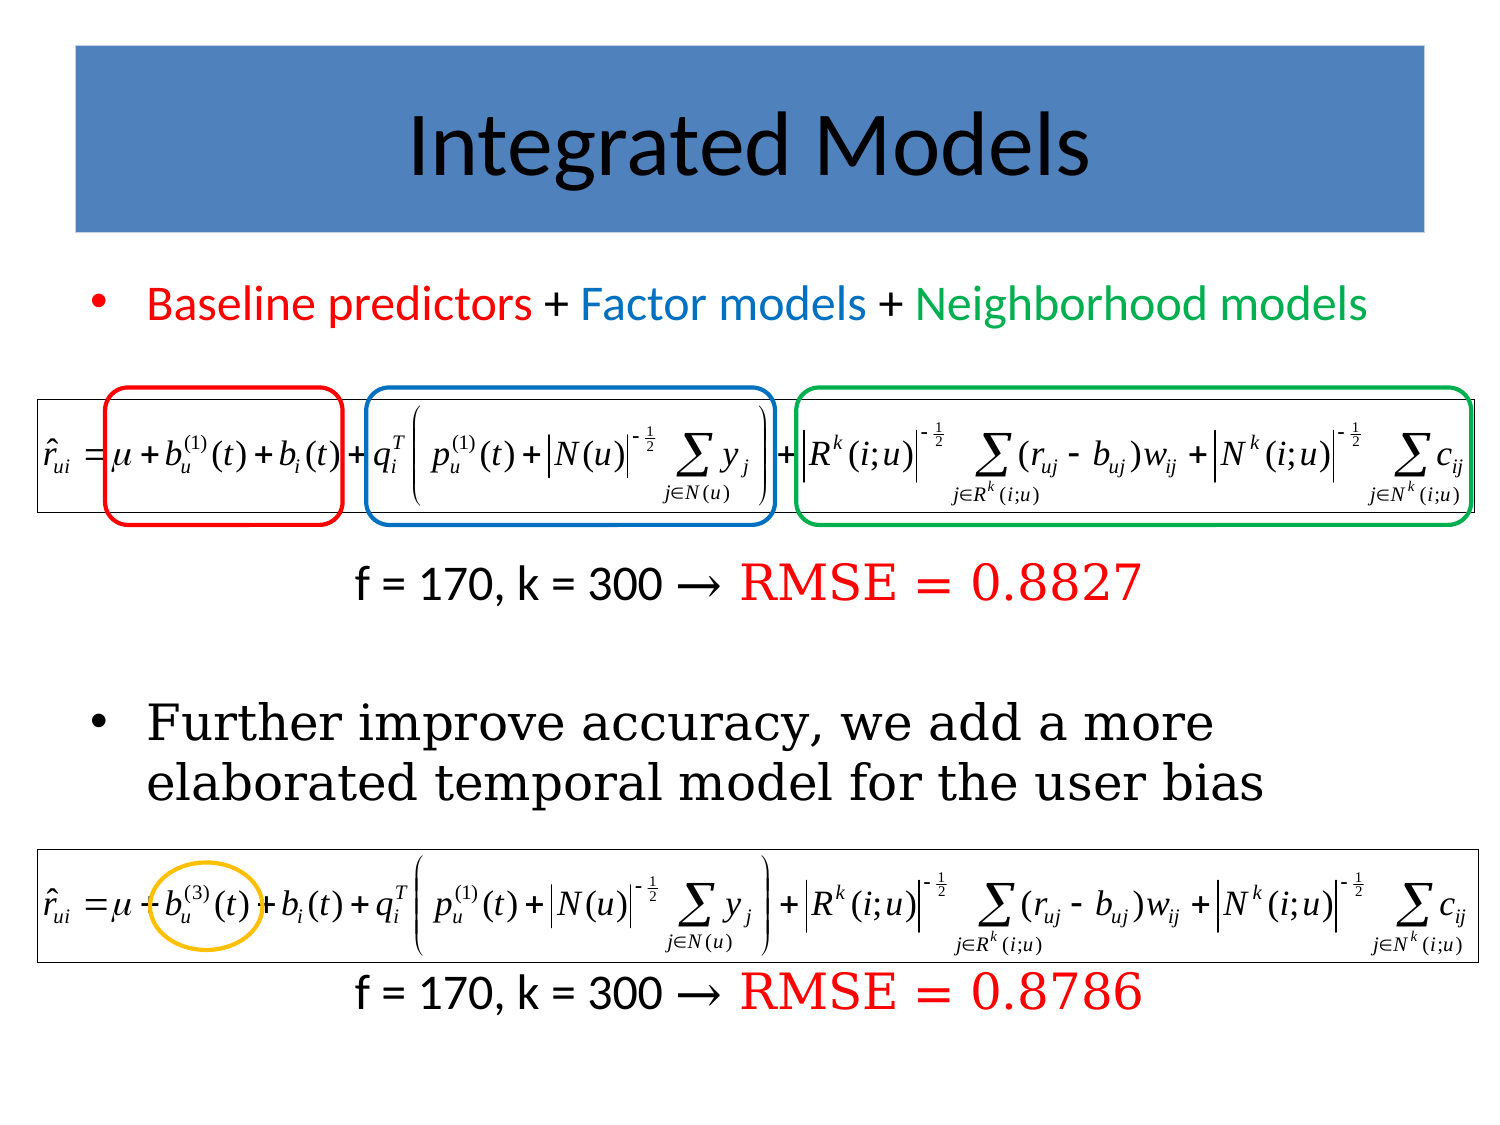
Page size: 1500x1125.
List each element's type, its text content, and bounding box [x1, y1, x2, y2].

text_box [374, 522, 768, 528]
text_box [367, 385, 774, 398]
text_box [37, 849, 1479, 963]
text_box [37, 399, 1476, 513]
text_box [106, 385, 342, 398]
text_box [797, 385, 1470, 398]
list Baseline predictors + Factor models + Neighborhood models f = 170, k = 300 → RMSE = 0.8827 Further improve accuracy, we add a more elaborated temporal model for the user bias f = 170, k = 300 → RMSE = 0.8786 [75, 522, 1425, 848]
title Integrated Models [75, 45, 1425, 233]
list Baseline predictors + Factor models + Neighborhood models f = 170, k = 300 → RMSE = 0.8827 Further improve accuracy, we add a more elaborated temporal model for the user bias f = 170, k = 300 → RMSE = 0.8786 [75, 262, 1425, 398]
text_box [112, 522, 335, 528]
text_box [804, 522, 1464, 528]
list Baseline predictors + Factor models + Neighborhood models f = 170, k = 300 → RMSE = 0.8827 Further improve accuracy, we add a more elaborated temporal model for the user bias f = 170, k = 300 → RMSE = 0.8786 [75, 972, 1425, 1125]
